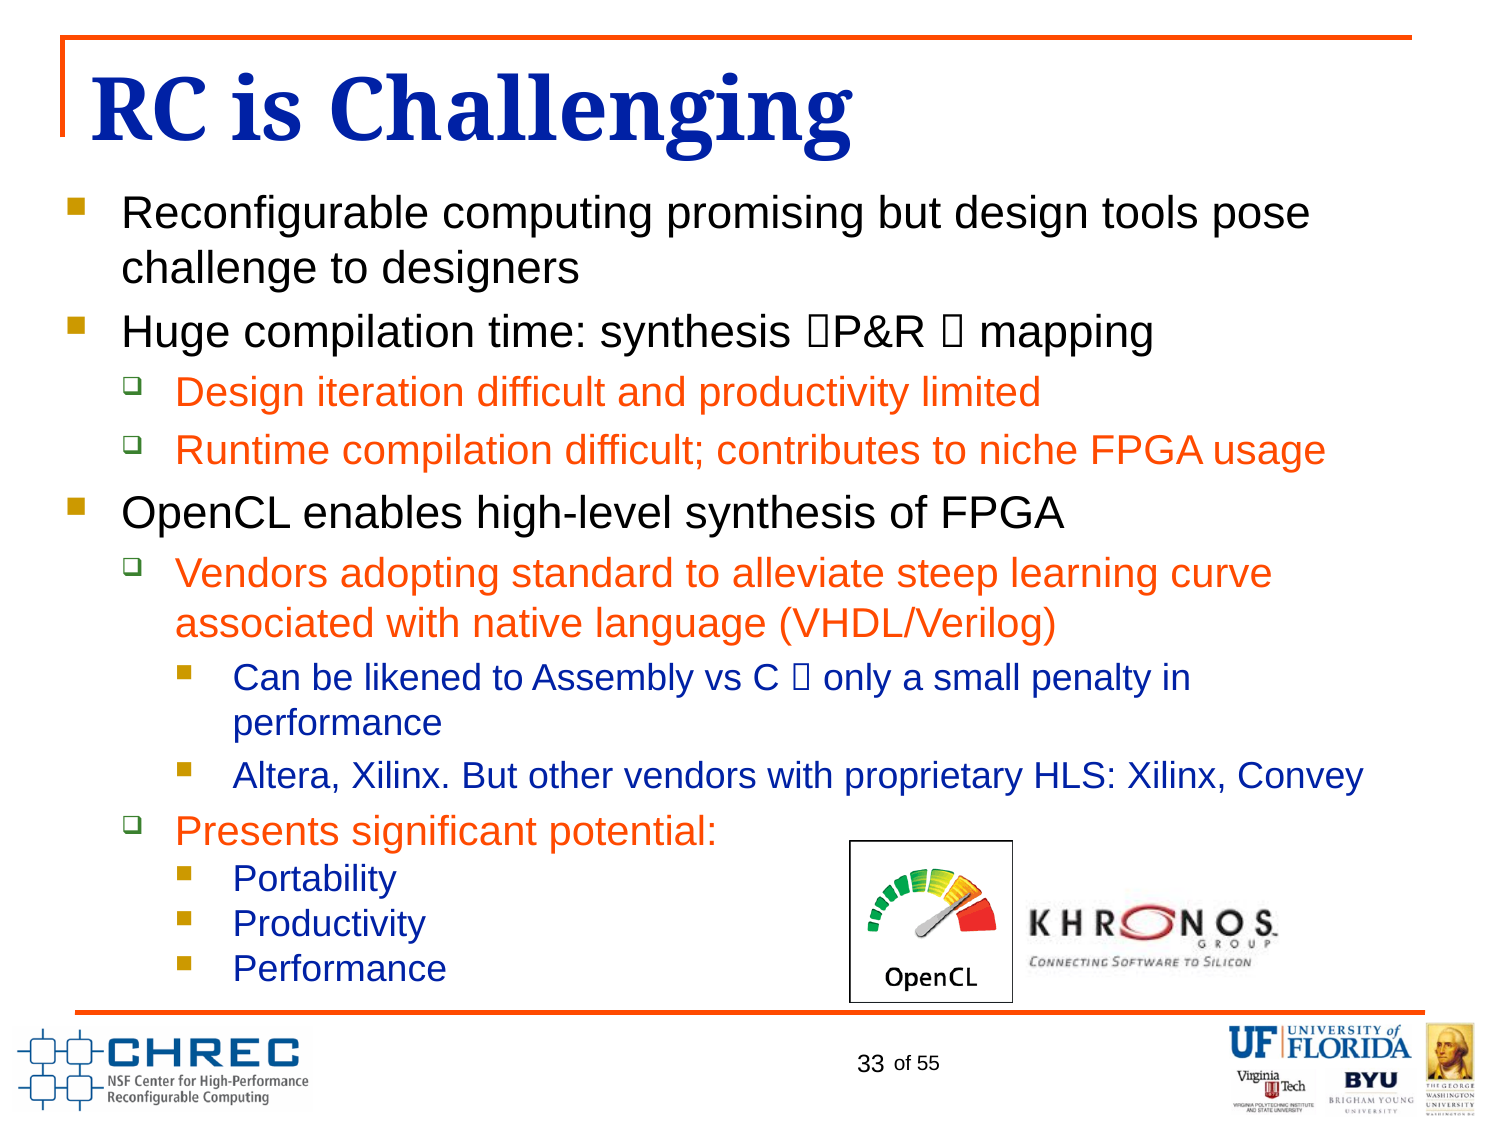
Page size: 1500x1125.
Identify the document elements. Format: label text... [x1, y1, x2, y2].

title RC is Challenging [74, 45, 1426, 174]
picture [12, 1026, 313, 1112]
picture [849, 840, 1013, 1004]
picture [1224, 1021, 1475, 1117]
list Reconfigurable computing promising but design tools pose challenge to designers Huge compilation time: synthesis P&R  mapping Design iteration difficult and productivity limited Runtime compilation difficult; contributes to niche FPGA usage OpenCL enables high-level synthesis of FPGA Vendors adopting standard to alleviate steep learning curve associated with native language (VHDL/Verilog) Can be likened to Assembly vs C  only a small penalty in performance Altera, Xilinx. But other vendors with proprietary HLS: Xilinx, Convey Presents significant potential: Portability Productivity Performance [49, 174, 1426, 981]
picture [1018, 881, 1301, 981]
slide_number 33 [600, 1025, 900, 1100]
